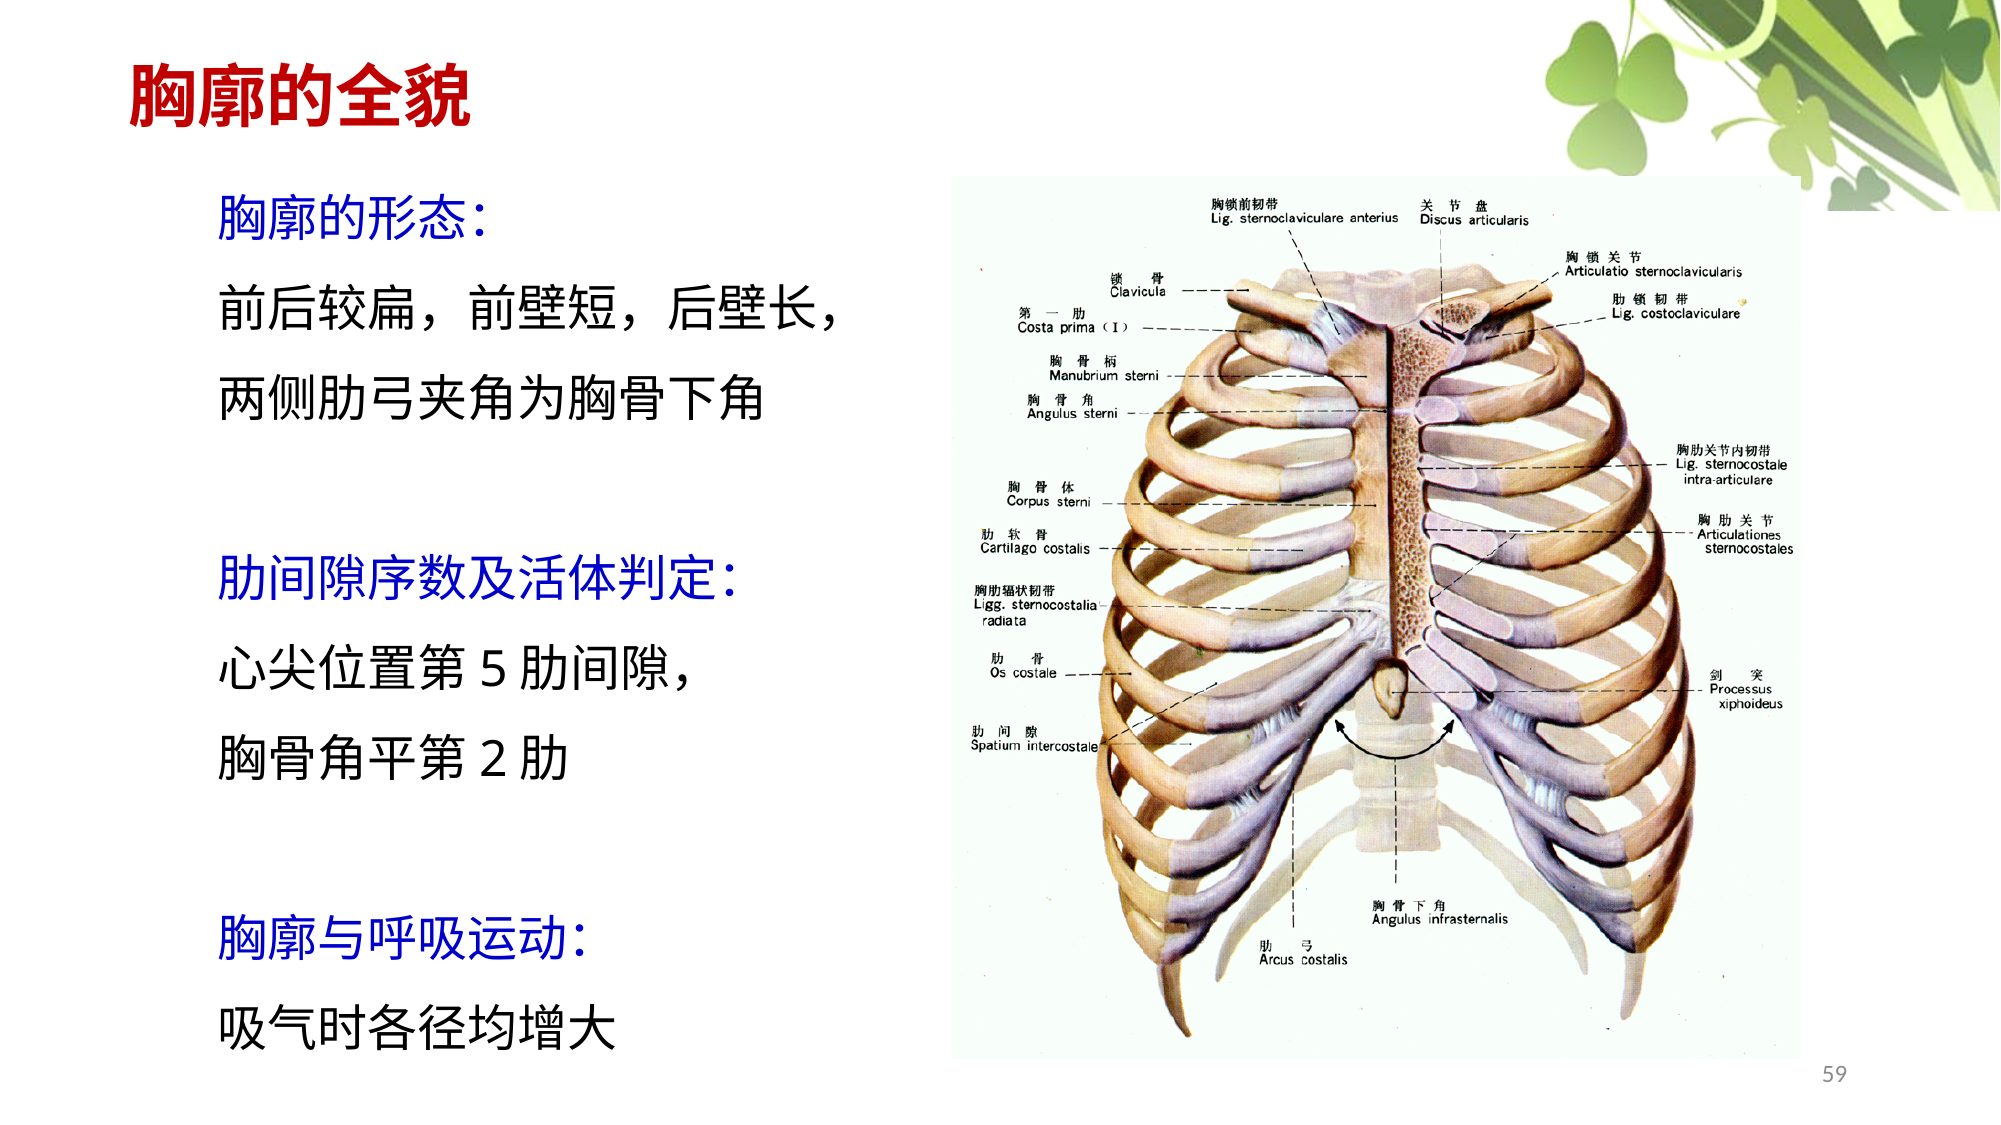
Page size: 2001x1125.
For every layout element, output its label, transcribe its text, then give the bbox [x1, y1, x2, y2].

text_box 颈静脉孔 [1801, 206, 2000, 211]
text_box 胸廓的形态： 前后较扁，前壁短，后壁长， 两侧肋弓夹角为胸骨下角 肋间隙序数及活体判定： 心尖位置第5肋间隙， 胸骨角平第2肋 胸廓与呼吸运动： 吸气时各径均增大 [202, 148, 953, 1064]
slide_number 22 [1024, 53, 2000, 75]
text_box [1024, 104, 2000, 126]
text_box 下颌支： 冠突（前） 髁突（后） 下颌孔（内行下牙槽神经，通颏孔） 下颌角（支与体相接处） [1024, 130, 2000, 152]
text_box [952, 176, 1801, 1059]
title 胸廓的全貌 [114, 5, 1024, 194]
text_box 小转子 [500, 0, 2000, 49]
text_box 枕骨大孔 [1801, 180, 2000, 204]
slide_number 59 [1412, 1042, 1863, 1103]
slide_number 30 [1024, 79, 2000, 101]
text_box [1024, 155, 2000, 178]
